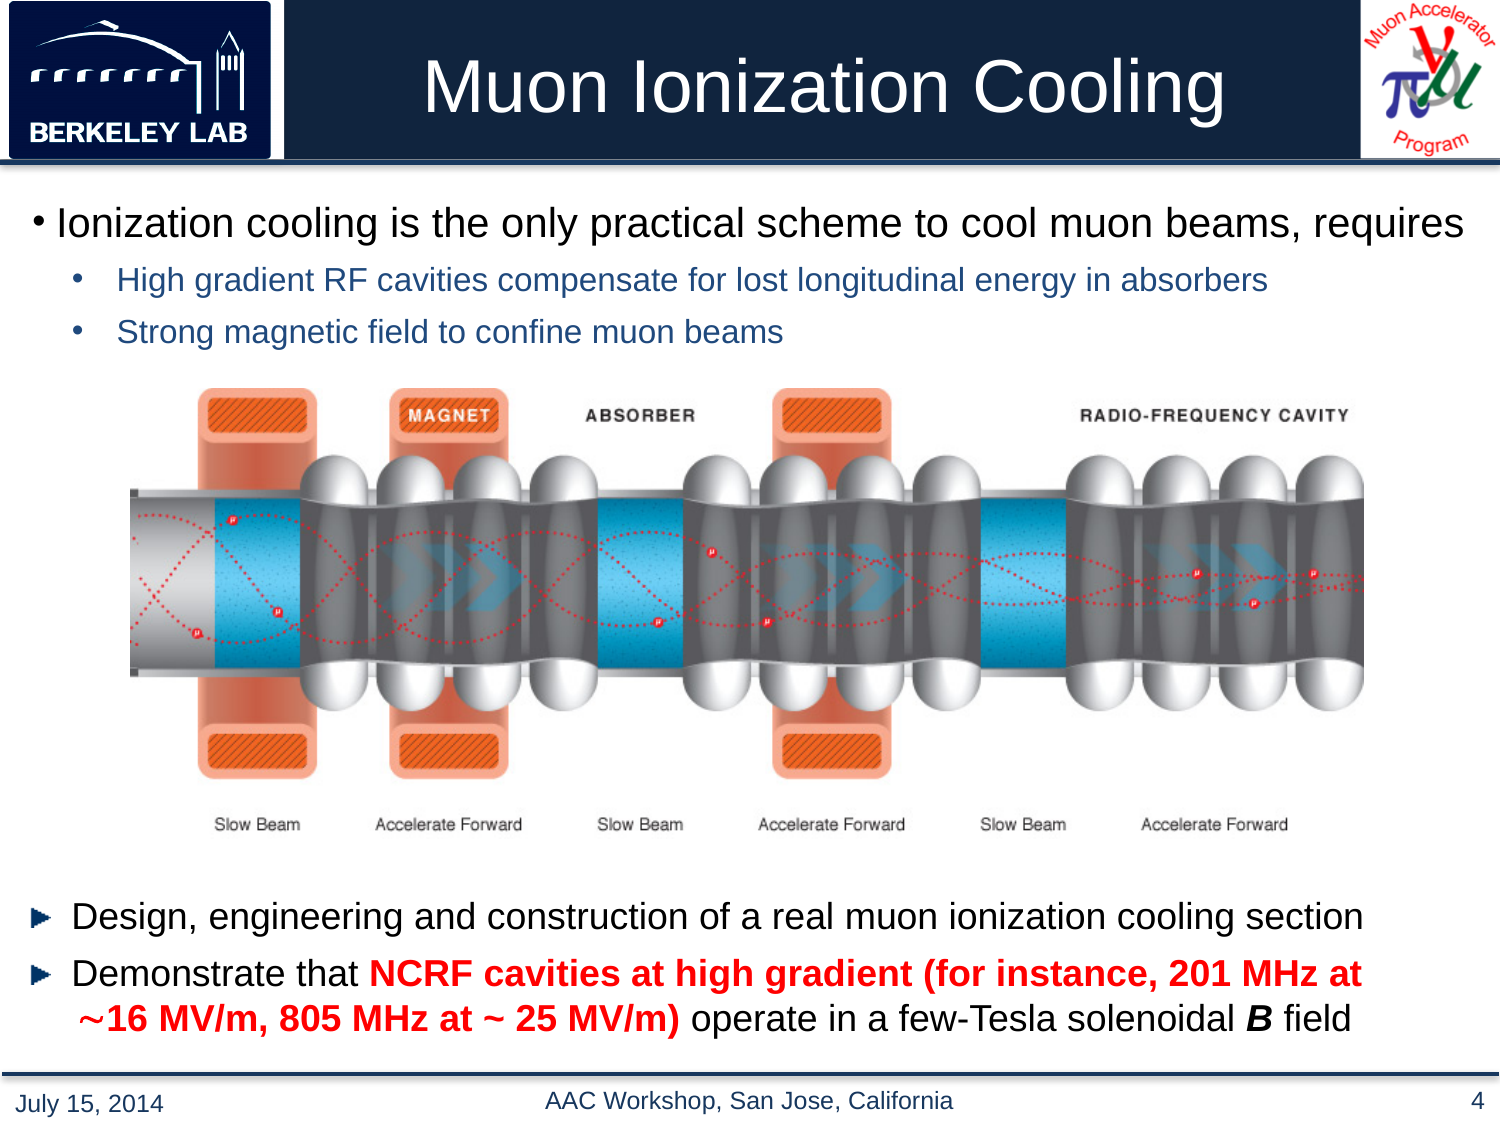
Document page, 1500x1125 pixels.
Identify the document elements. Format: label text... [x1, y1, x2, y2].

slide_number 4 [1215, 1074, 1500, 1125]
picture [1360, 0, 1500, 159]
picture [130, 387, 1364, 839]
text_box Ionization cooling is the only practical scheme to cool muon beams, requires High gradient RF cavities compensate for lost longitudinal energy in absorbers Strong magnetic field to confine muon beams [17, 188, 1500, 358]
picture [24, 958, 51, 985]
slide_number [0, 1078, 284, 1125]
text_box Muon Ionization Cooling [284, 2, 1366, 163]
footer AAC Workshop, San Jose, California [284, 1074, 1215, 1125]
picture [9, 1, 280, 159]
picture [24, 901, 51, 928]
text_box Design, engineering and construction of a real muon ionization cooling section Demonstrate that NCRF cavities at high gradient (for instance, 201 MHz at 16 MV/m, 805 MHz at ~ 25 MV/m) operate in a few-Tesla solenoidal B field [9, 884, 1493, 1047]
